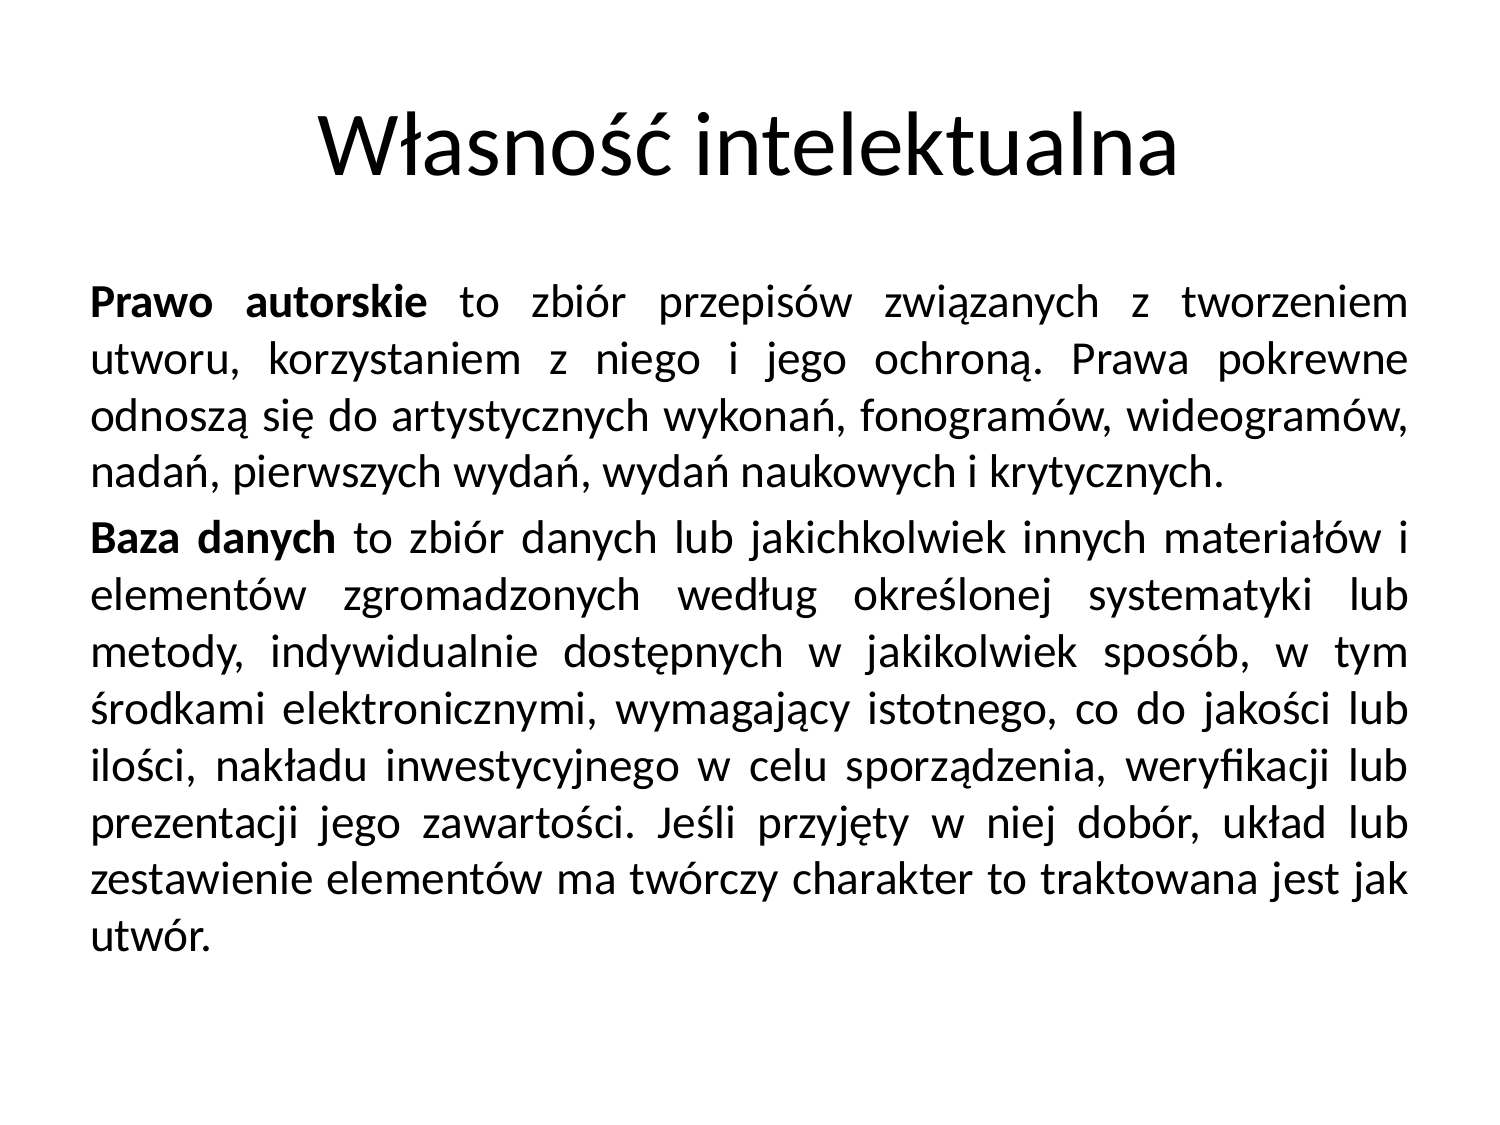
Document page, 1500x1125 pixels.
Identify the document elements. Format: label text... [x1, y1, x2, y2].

list Prawo autorskie to zbiór przepisów związanych z tworzeniem utworu, korzystaniem z niego i jego ochroną. Prawa pokrewne odnoszą się do artystycznych wykonań, fonogramów, wideogramów, nadań, pierwszych wydań, wydań naukowych i krytycznych. Baza danych to zbiór danych lub jakichkolwiek innych materiałów i elementów zgromadzonych według określonej systematyki lub metody, indywidualnie dostępnych w jakikolwiek sposób, w tym środkami elektronicznymi, wymagający istotnego, co do jakości lub ilości, nakładu inwestycyjnego w celu sporządzenia, weryfikacji lub prezentacji jego zawartości. Jeśli przyjęty w niej dobór, układ lub zestawienie elementów ma twórczy charakter to traktowana jest jak utwór. [75, 262, 1425, 1005]
title Własność intelektualna [75, 45, 1425, 233]
